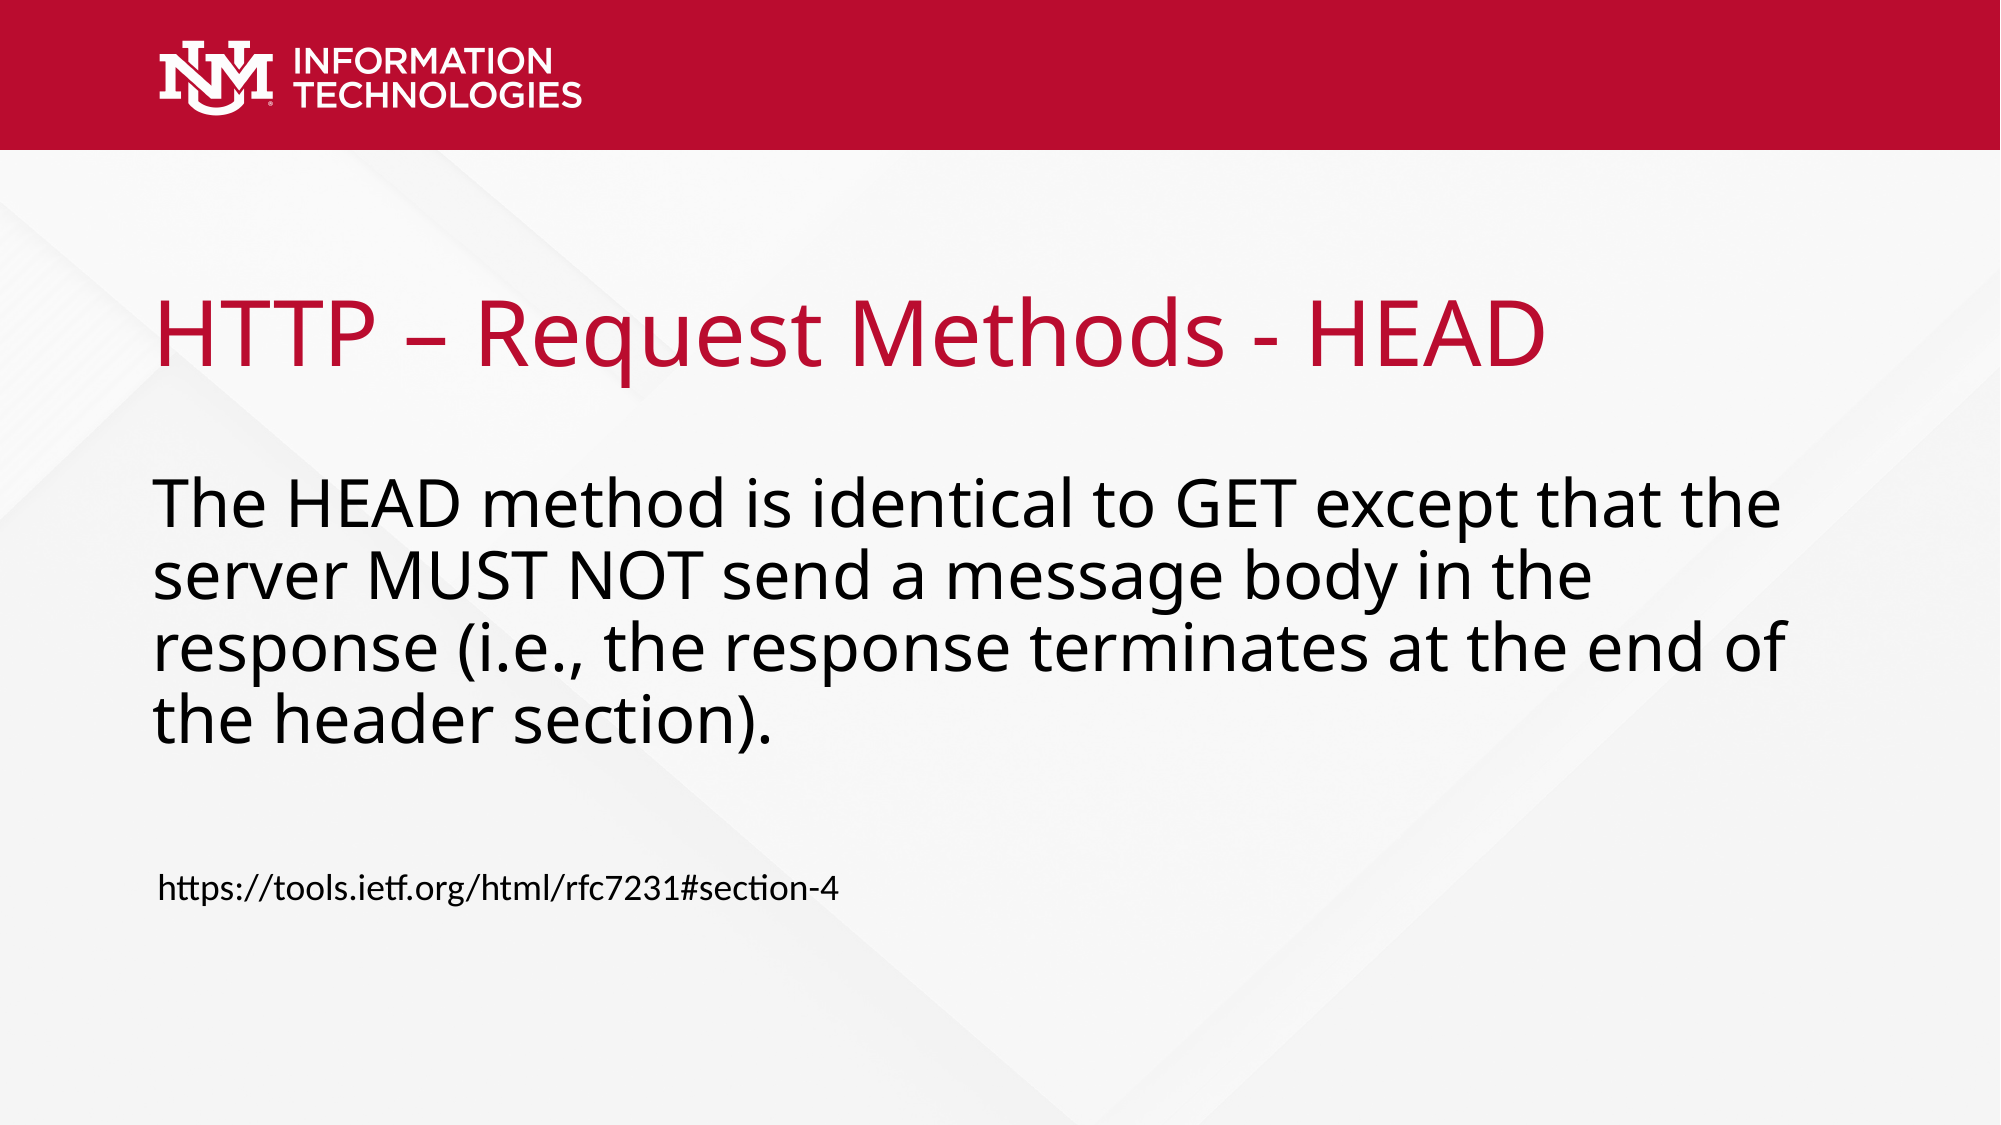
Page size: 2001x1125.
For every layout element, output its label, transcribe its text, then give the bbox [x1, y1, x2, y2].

list The HEAD method is identical to GET except that the server MUST NOT send a message body in the response (i.e., the response terminates at the end of the header section). [137, 461, 1863, 810]
title HTTP – Request Methods - HEAD [137, 227, 1863, 446]
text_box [0, 0, 2000, 150]
text_box https://tools.ietf.org/html/rfc7231#section-4 [142, 856, 855, 916]
